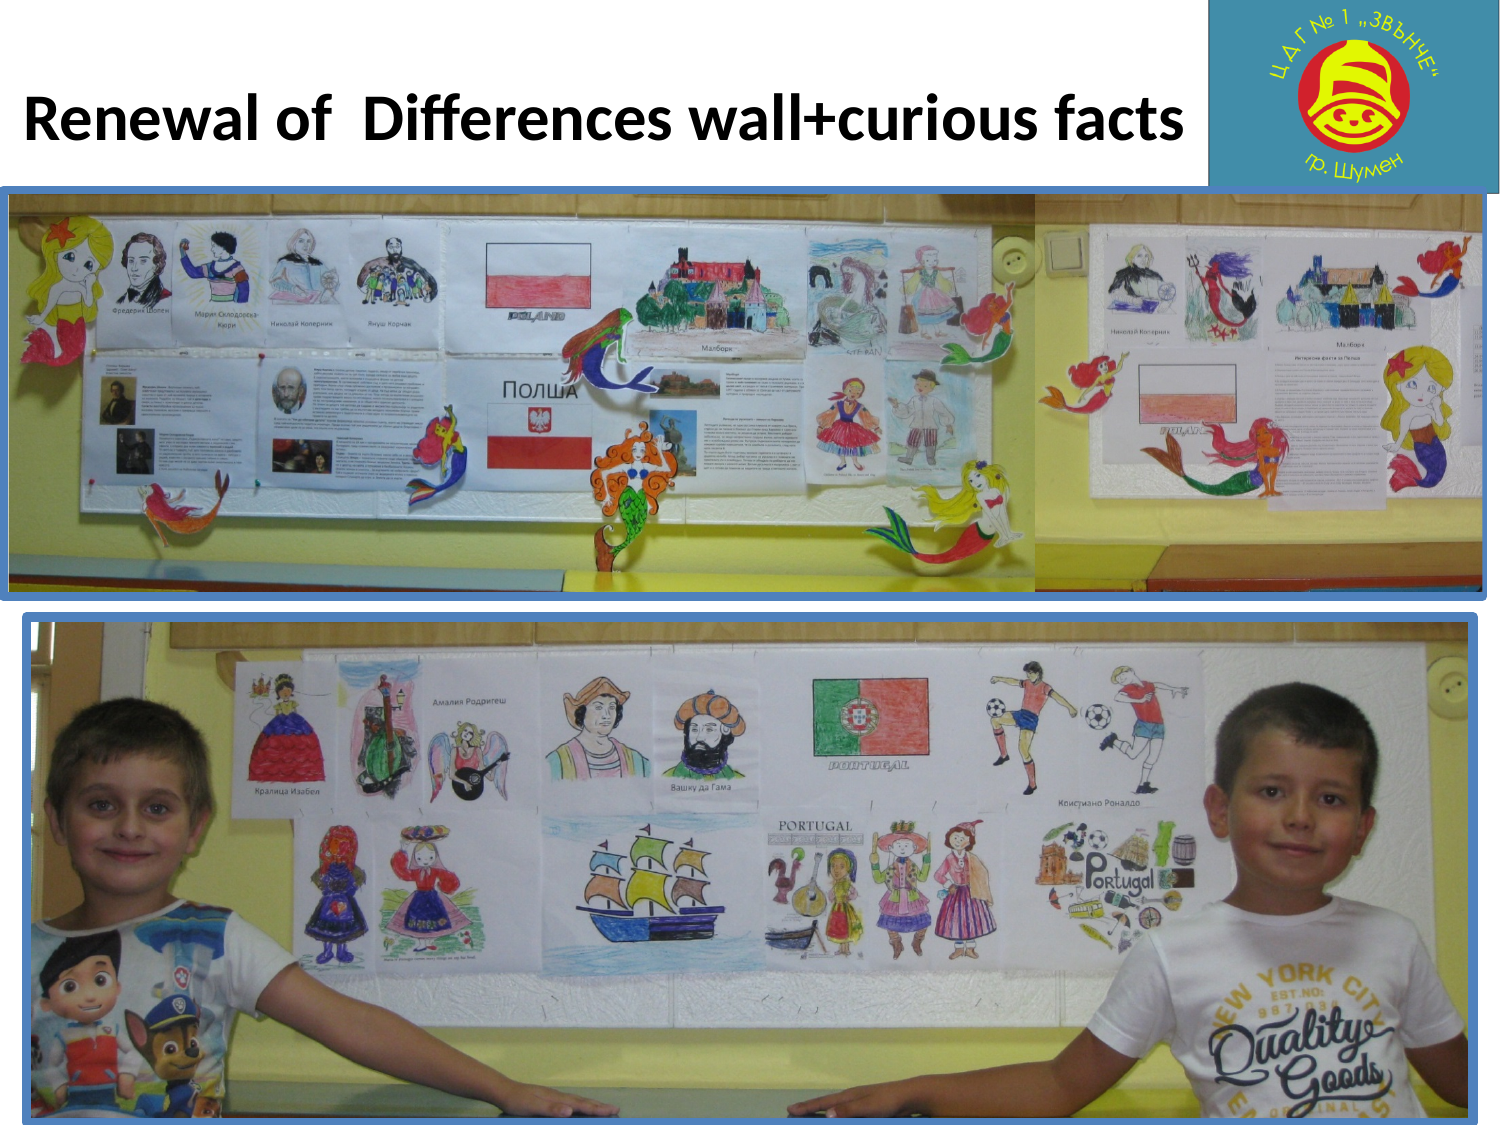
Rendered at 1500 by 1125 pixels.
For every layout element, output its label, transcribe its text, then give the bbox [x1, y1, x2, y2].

text_box Renewal of Differences wall+curious facts [0, 66, 1203, 161]
text_box [1, 188, 1203, 599]
picture [8, 0, 1500, 592]
picture [30, 621, 1469, 1119]
